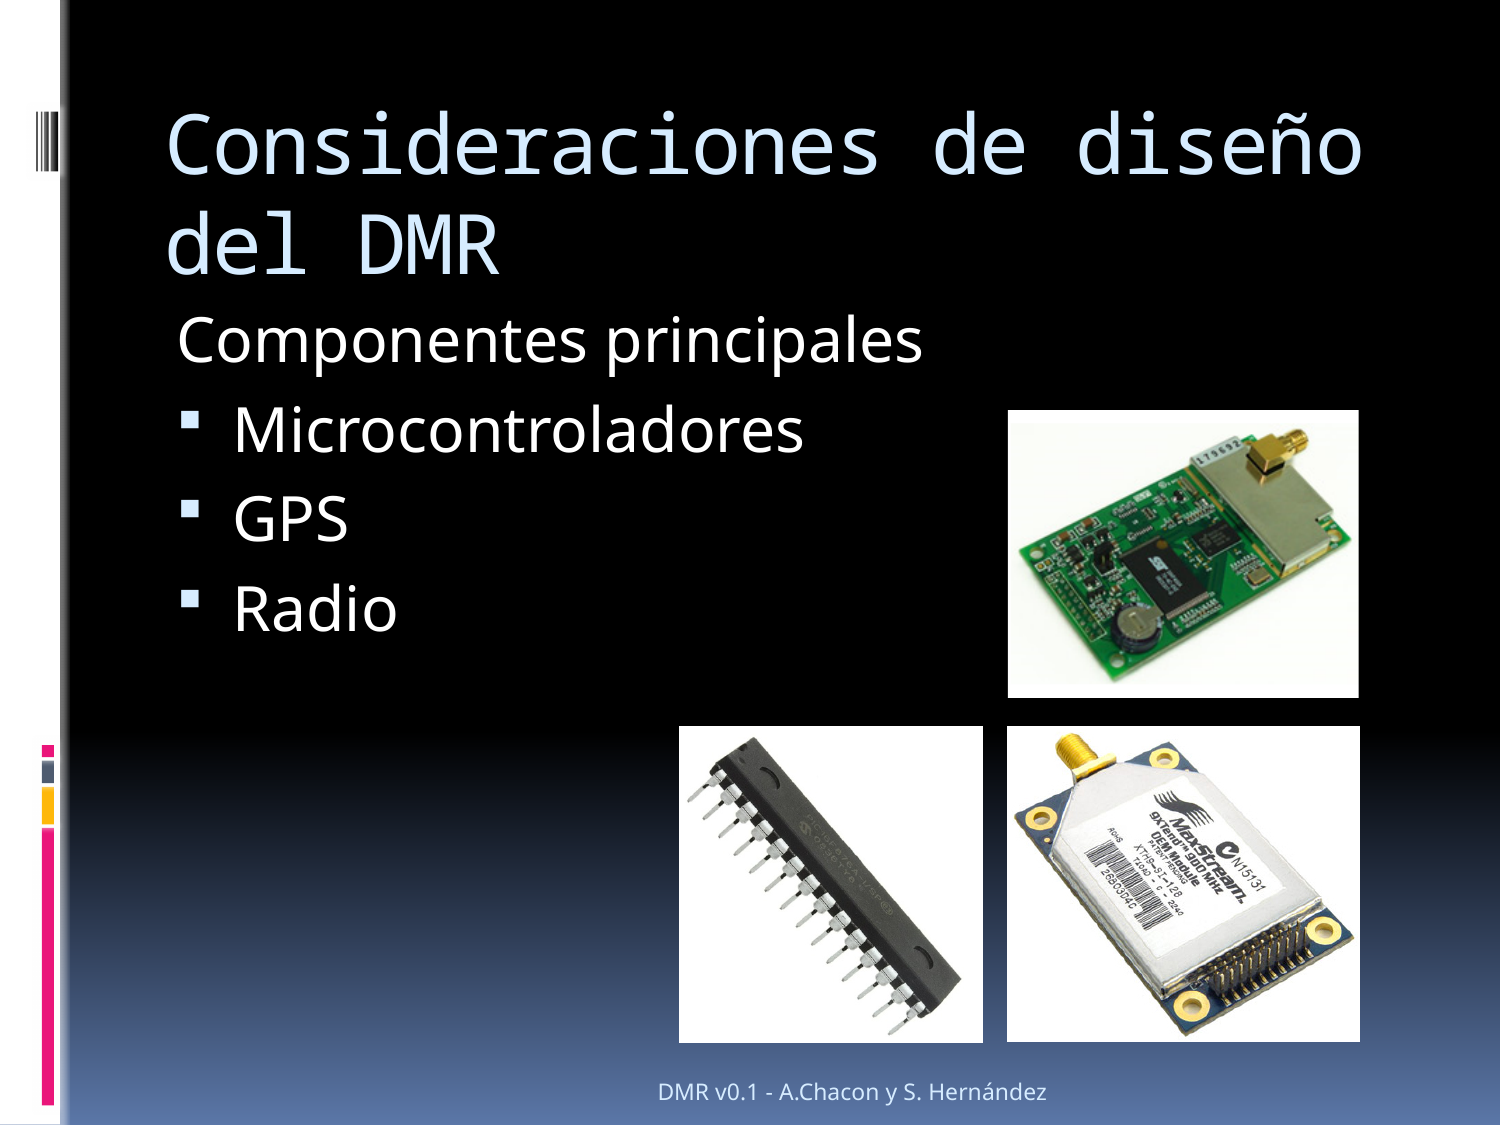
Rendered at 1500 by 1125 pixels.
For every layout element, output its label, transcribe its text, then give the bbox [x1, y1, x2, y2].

footer DMR v0.1 - A.Chacon y S. Hernández [150, 1052, 1063, 1113]
list Componentes principales Microcontroladores GPS Radio [149, 292, 1426, 1043]
picture [1007, 409, 1359, 698]
picture [1007, 726, 1360, 1043]
title Consideraciones de diseño del DMR [150, 84, 1425, 235]
picture [679, 726, 983, 1044]
